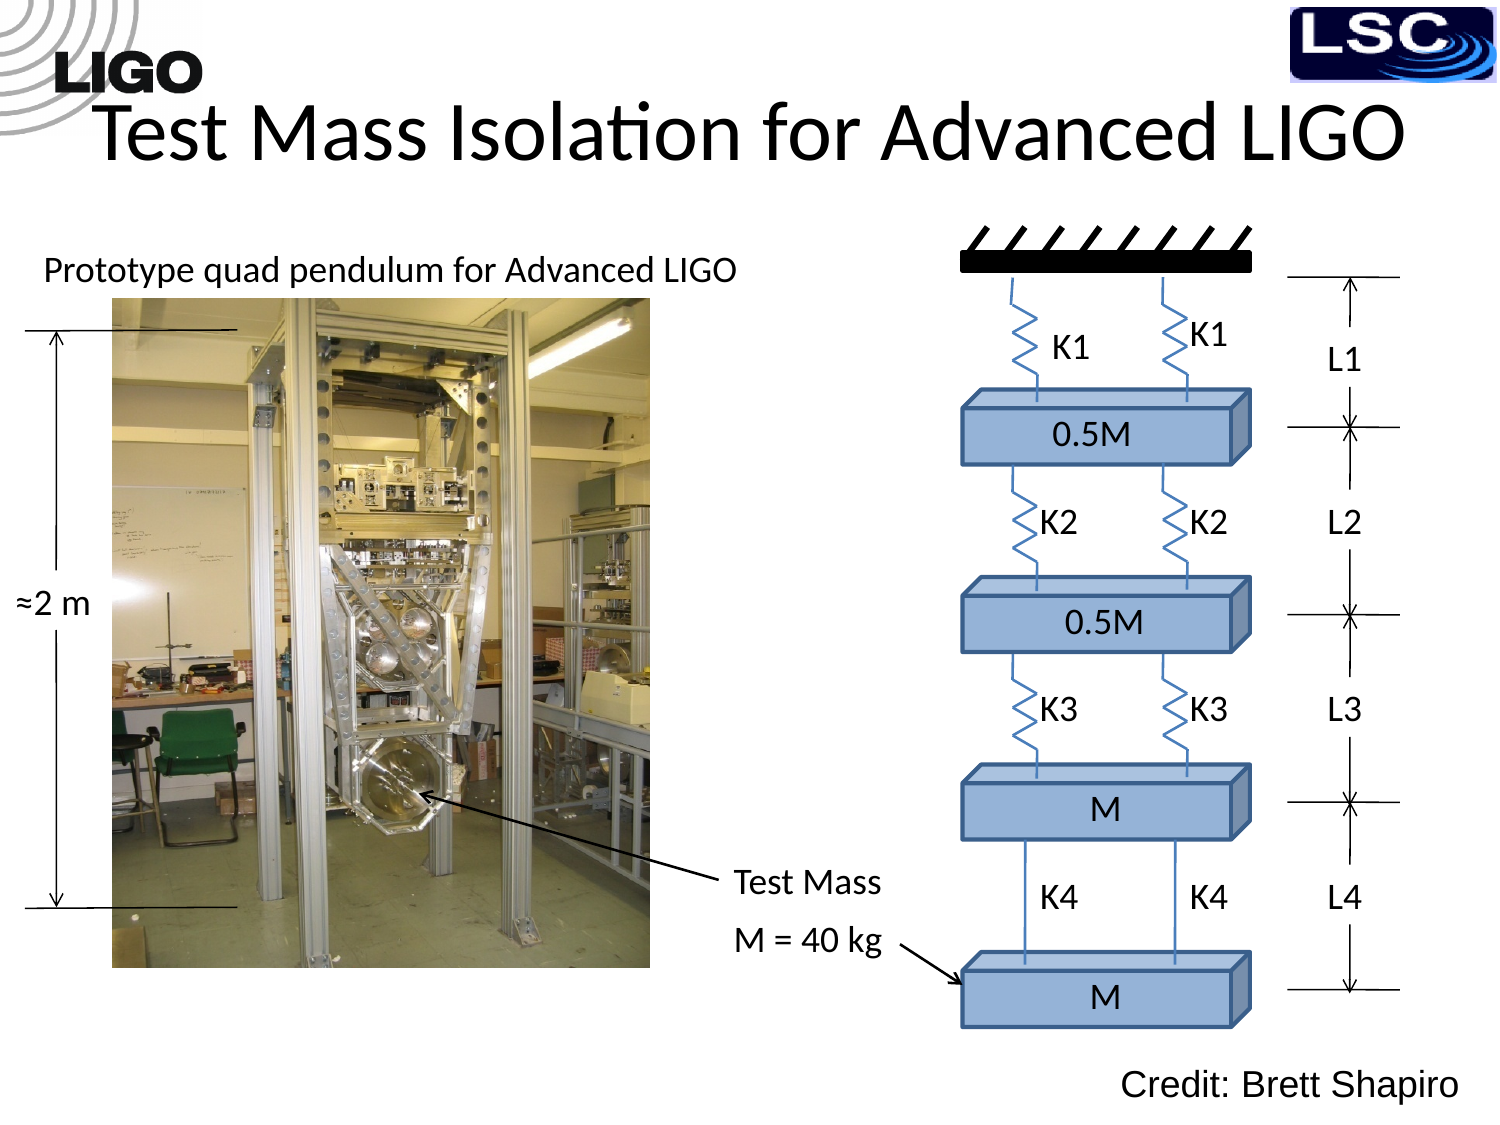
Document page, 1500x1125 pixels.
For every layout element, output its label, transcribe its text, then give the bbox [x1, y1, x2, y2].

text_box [899, 943, 963, 986]
text_box M = 40 kg [718, 907, 900, 968]
text_box Test Mass [718, 849, 900, 907]
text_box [962, 226, 1401, 1028]
picture [112, 297, 651, 968]
picture [1289, 6, 1499, 83]
title Test Mass Isolation for Advanced LIGO [75, 45, 1425, 233]
text_box ≈2 m [0, 570, 107, 630]
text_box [418, 793, 719, 881]
text_box Credit: Brett Shapiro [1105, 1052, 1475, 1112]
picture [0, 0, 204, 137]
text_box Prototype quad pendulum for Advanced LIGO [28, 237, 754, 298]
